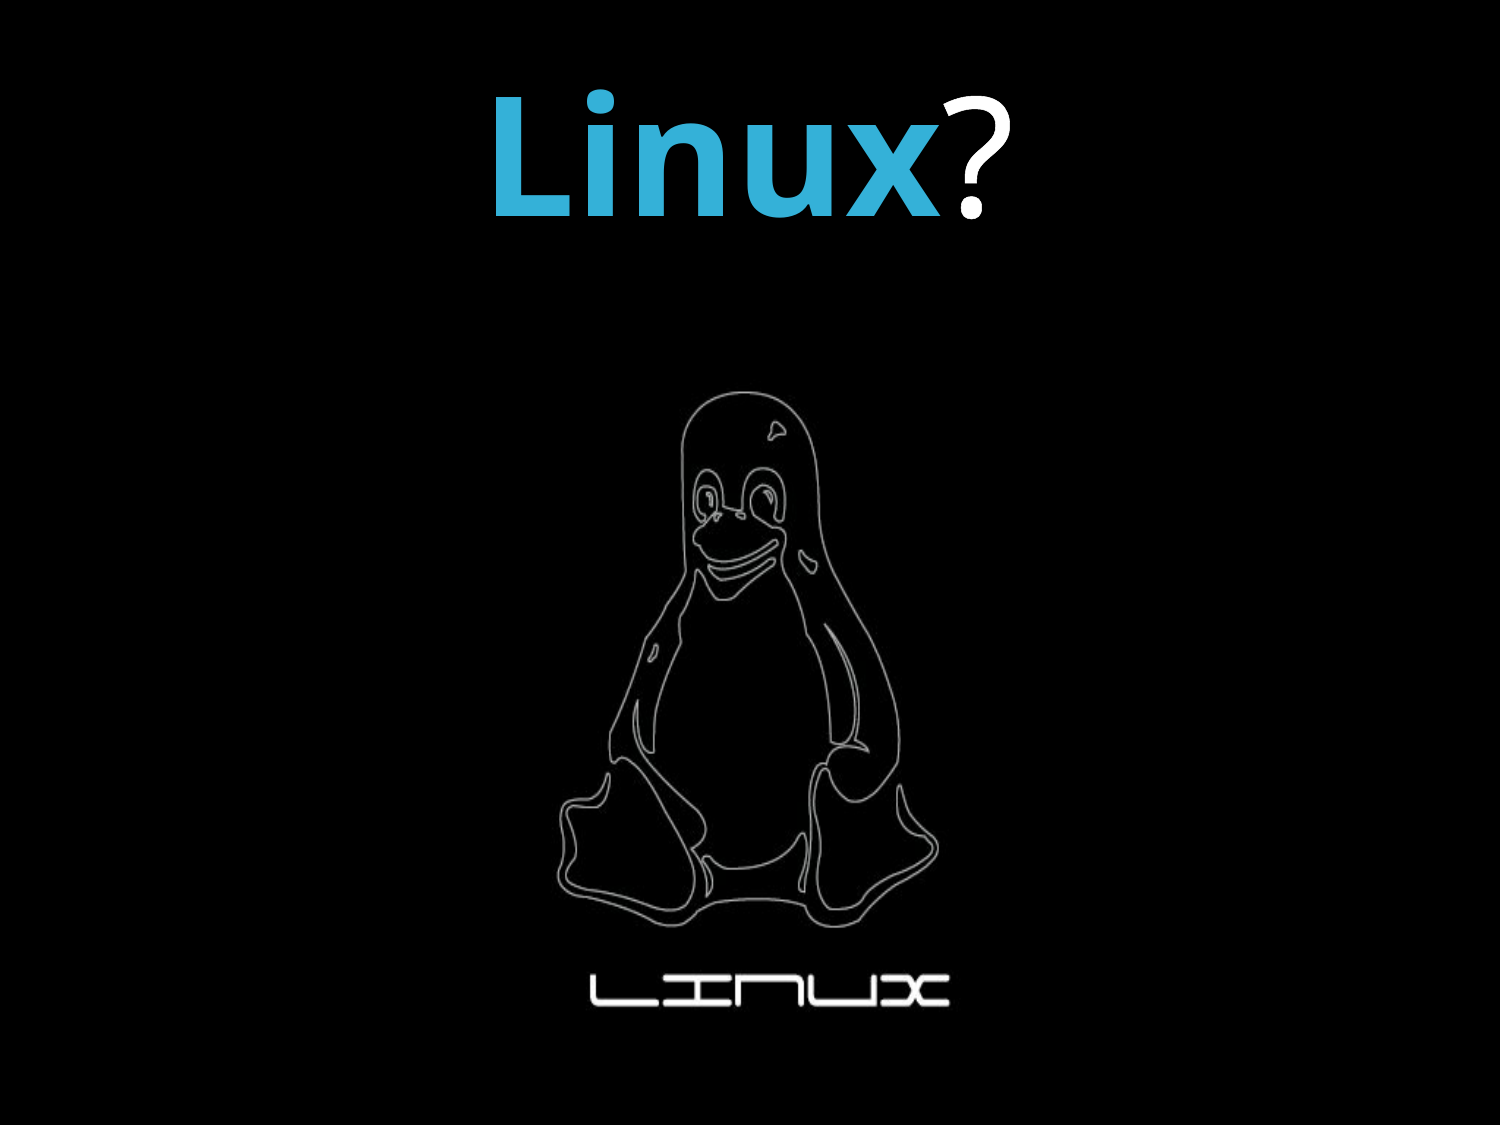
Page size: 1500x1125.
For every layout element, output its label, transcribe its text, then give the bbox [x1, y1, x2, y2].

picture [0, 255, 1500, 1059]
text_box Linux? [466, 42, 1306, 253]
